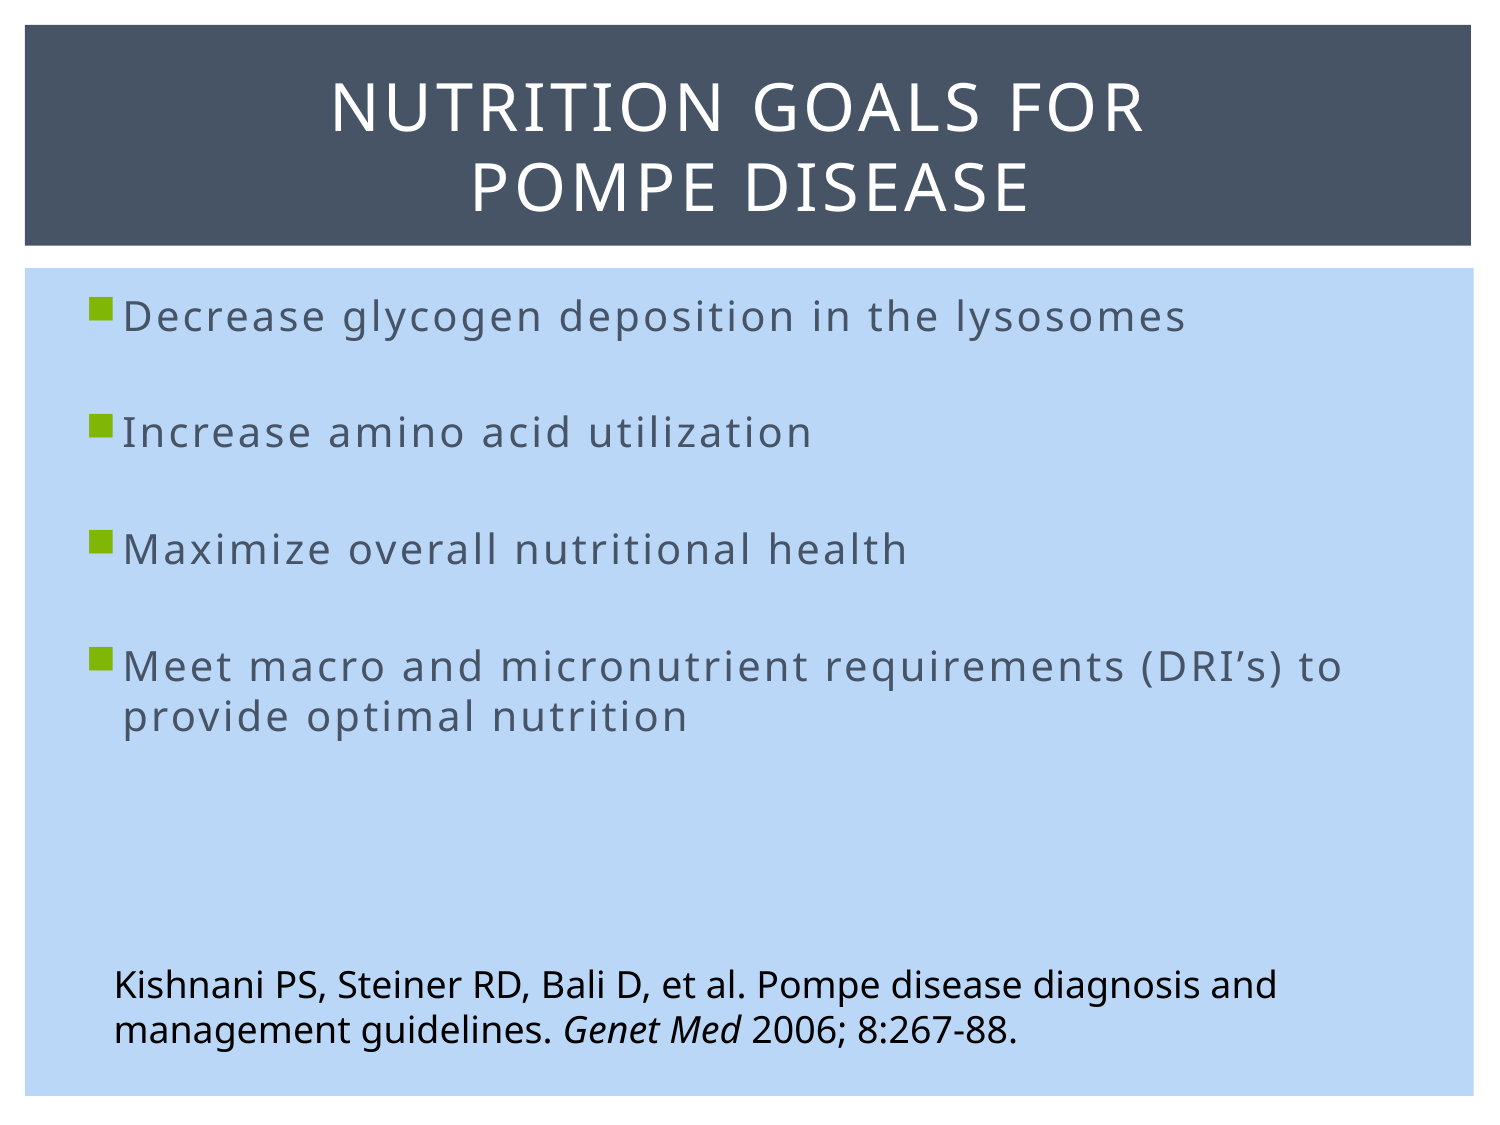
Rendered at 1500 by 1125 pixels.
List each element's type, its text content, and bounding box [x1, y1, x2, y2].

title Nutrition Goals for pompe disease [62, 58, 1438, 232]
text_box Kishnani PS, Steiner RD, Bali D, et al. Pompe disease diagnosis and management guidelines. Genet Med 2006; 8:267-88. [98, 953, 1390, 1059]
list Decrease glycogen deposition in the lysosomes Increase amino acid utilization Maximize overall nutritional health Meet macro and micronutrient requirements (DRI’s) to provide optimal nutrition [62, 281, 1442, 1005]
